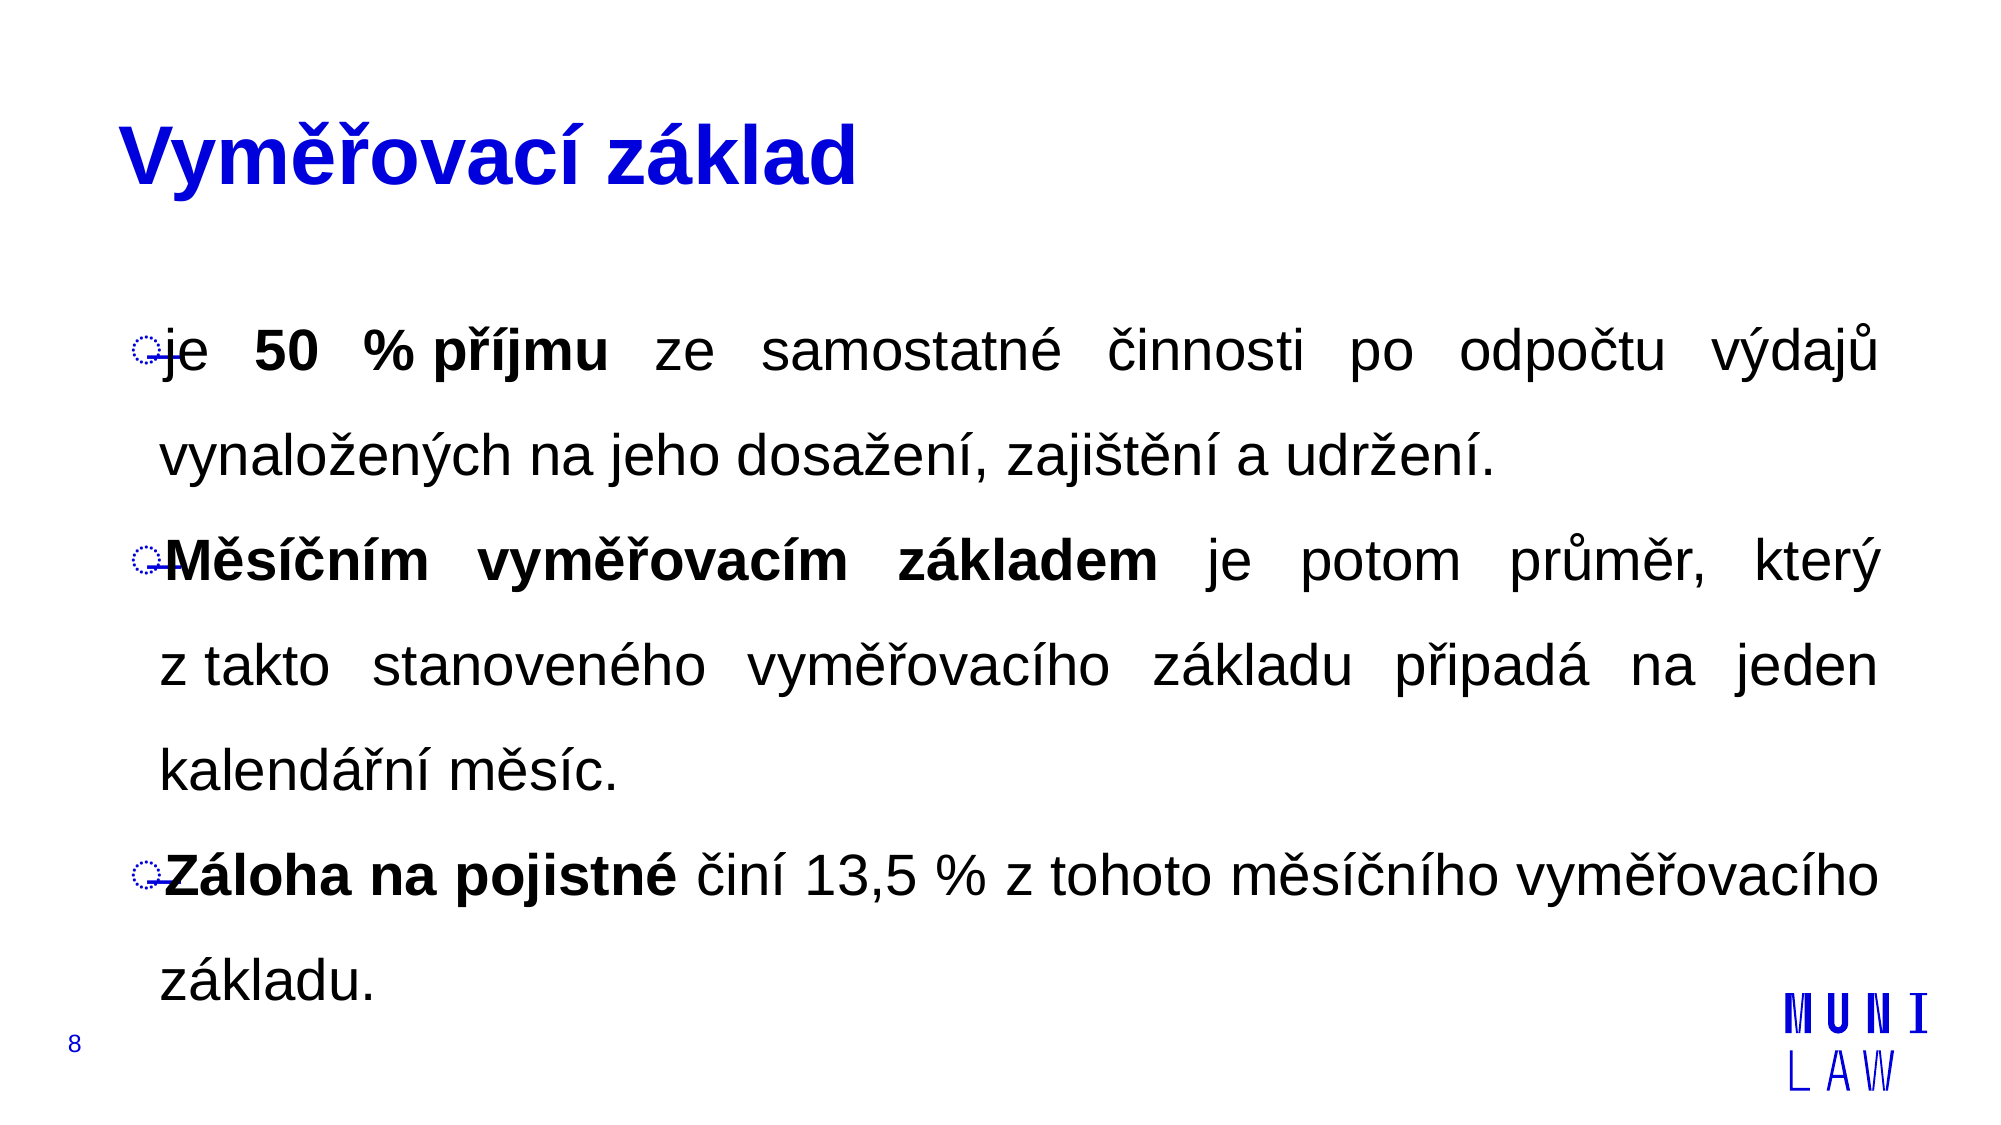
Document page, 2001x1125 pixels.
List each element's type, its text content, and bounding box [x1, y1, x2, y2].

slide_number 8 [67, 1021, 110, 1063]
list je 50 % příjmu ze samostatné činnosti po odpočtu výdajů vynaložených na jeho dosažení, zajištění a udržení. Měsíčním vyměřovacím základem je potom průměr, který z takto stanoveného vyměřovacího základu připadá na jeden kalendářní měsíc. Záloha na pojistné činí 13,5 % z tohoto měsíčního vyměřovacího základu. [118, 277, 1883, 957]
title Vyměřovací základ [118, 118, 1883, 193]
